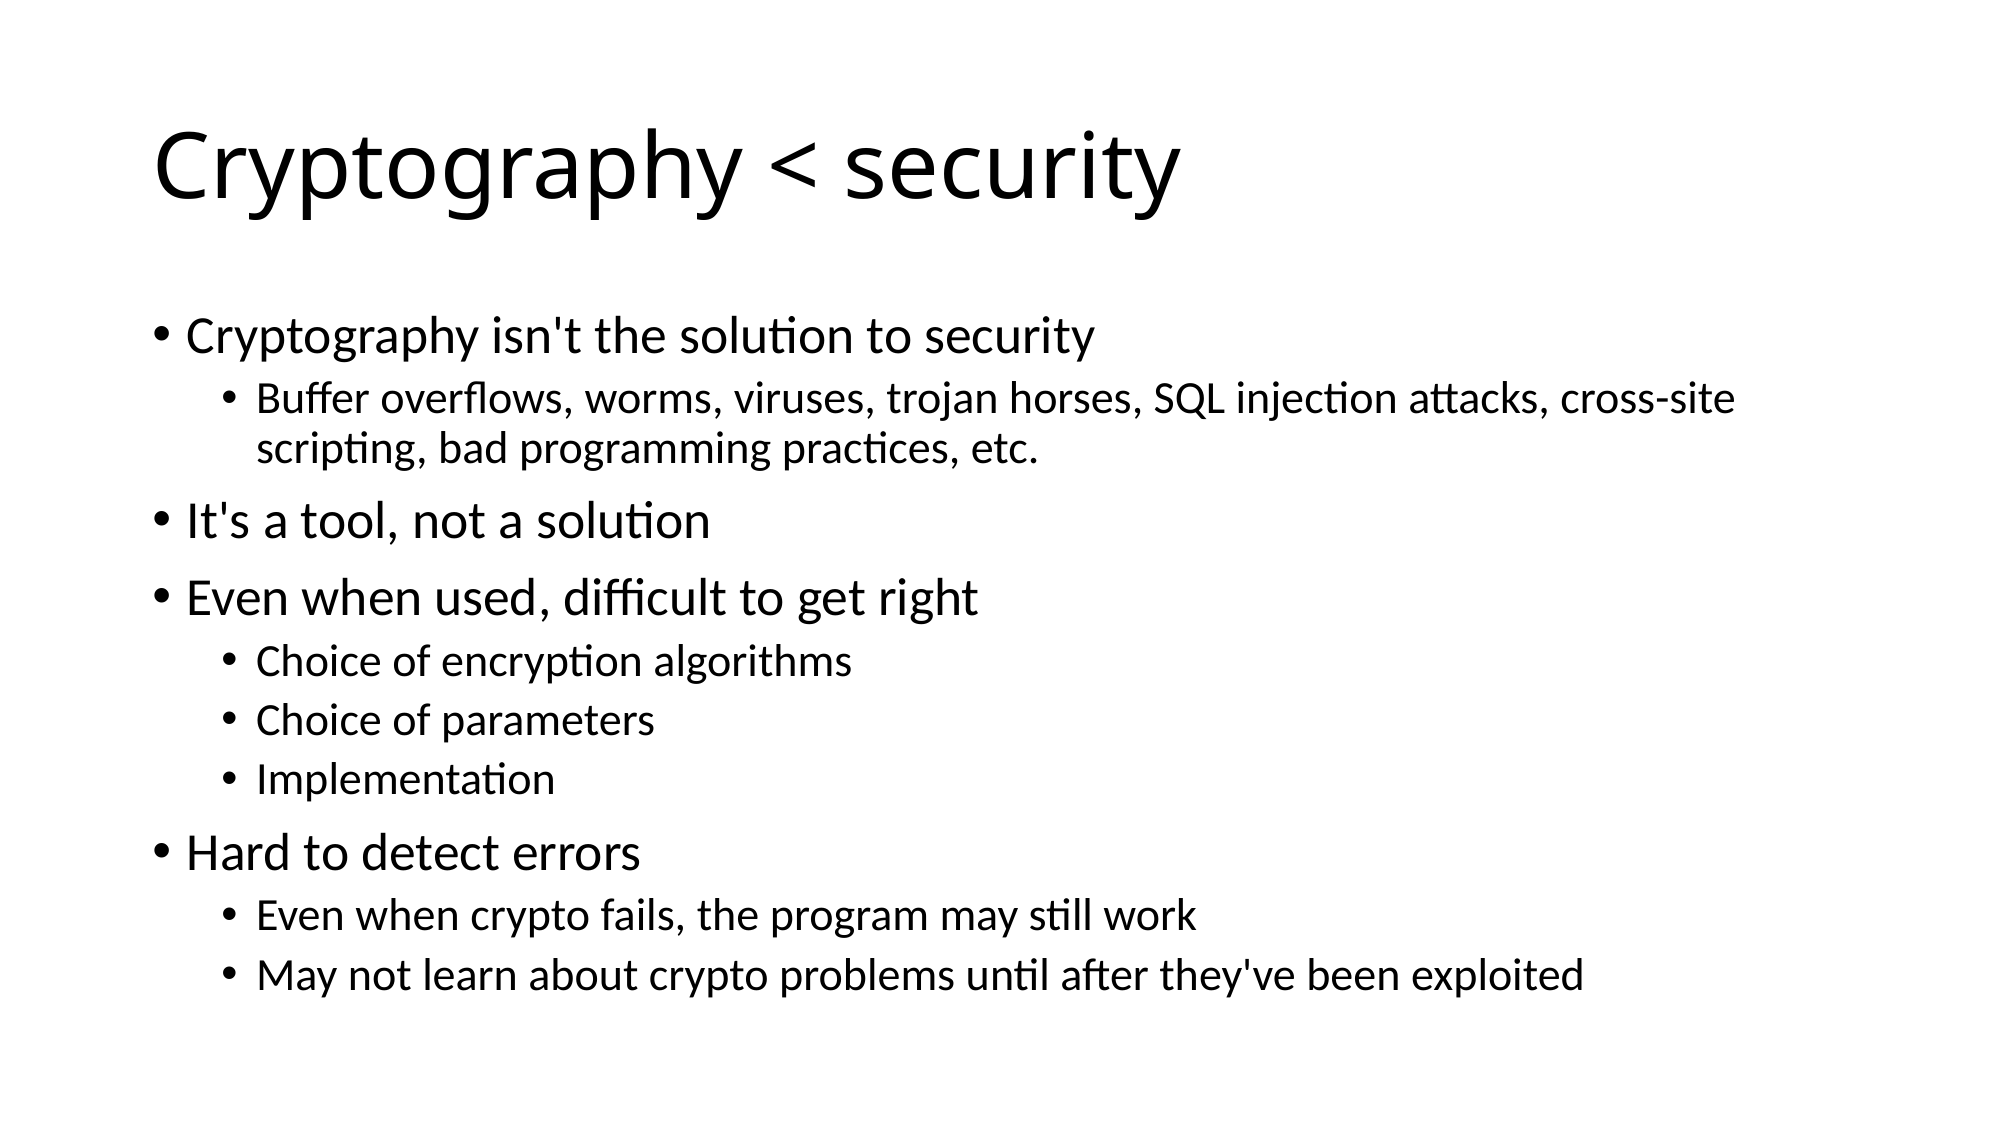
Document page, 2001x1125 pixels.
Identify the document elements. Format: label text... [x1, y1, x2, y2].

list Cryptography isn't the solution to security Buffer overflows, worms, viruses, trojan horses, SQL injection attacks, cross-site scripting, bad programming practices, etc. It's a tool, not a solution Even when used, difficult to get right Choice of encryption algorithms Choice of parameters Implementation Hard to detect errors Even when crypto fails, the program may still work May not learn about crypto problems until after they've been exploited [137, 299, 1863, 1014]
title Cryptography < security [137, 59, 1863, 278]
